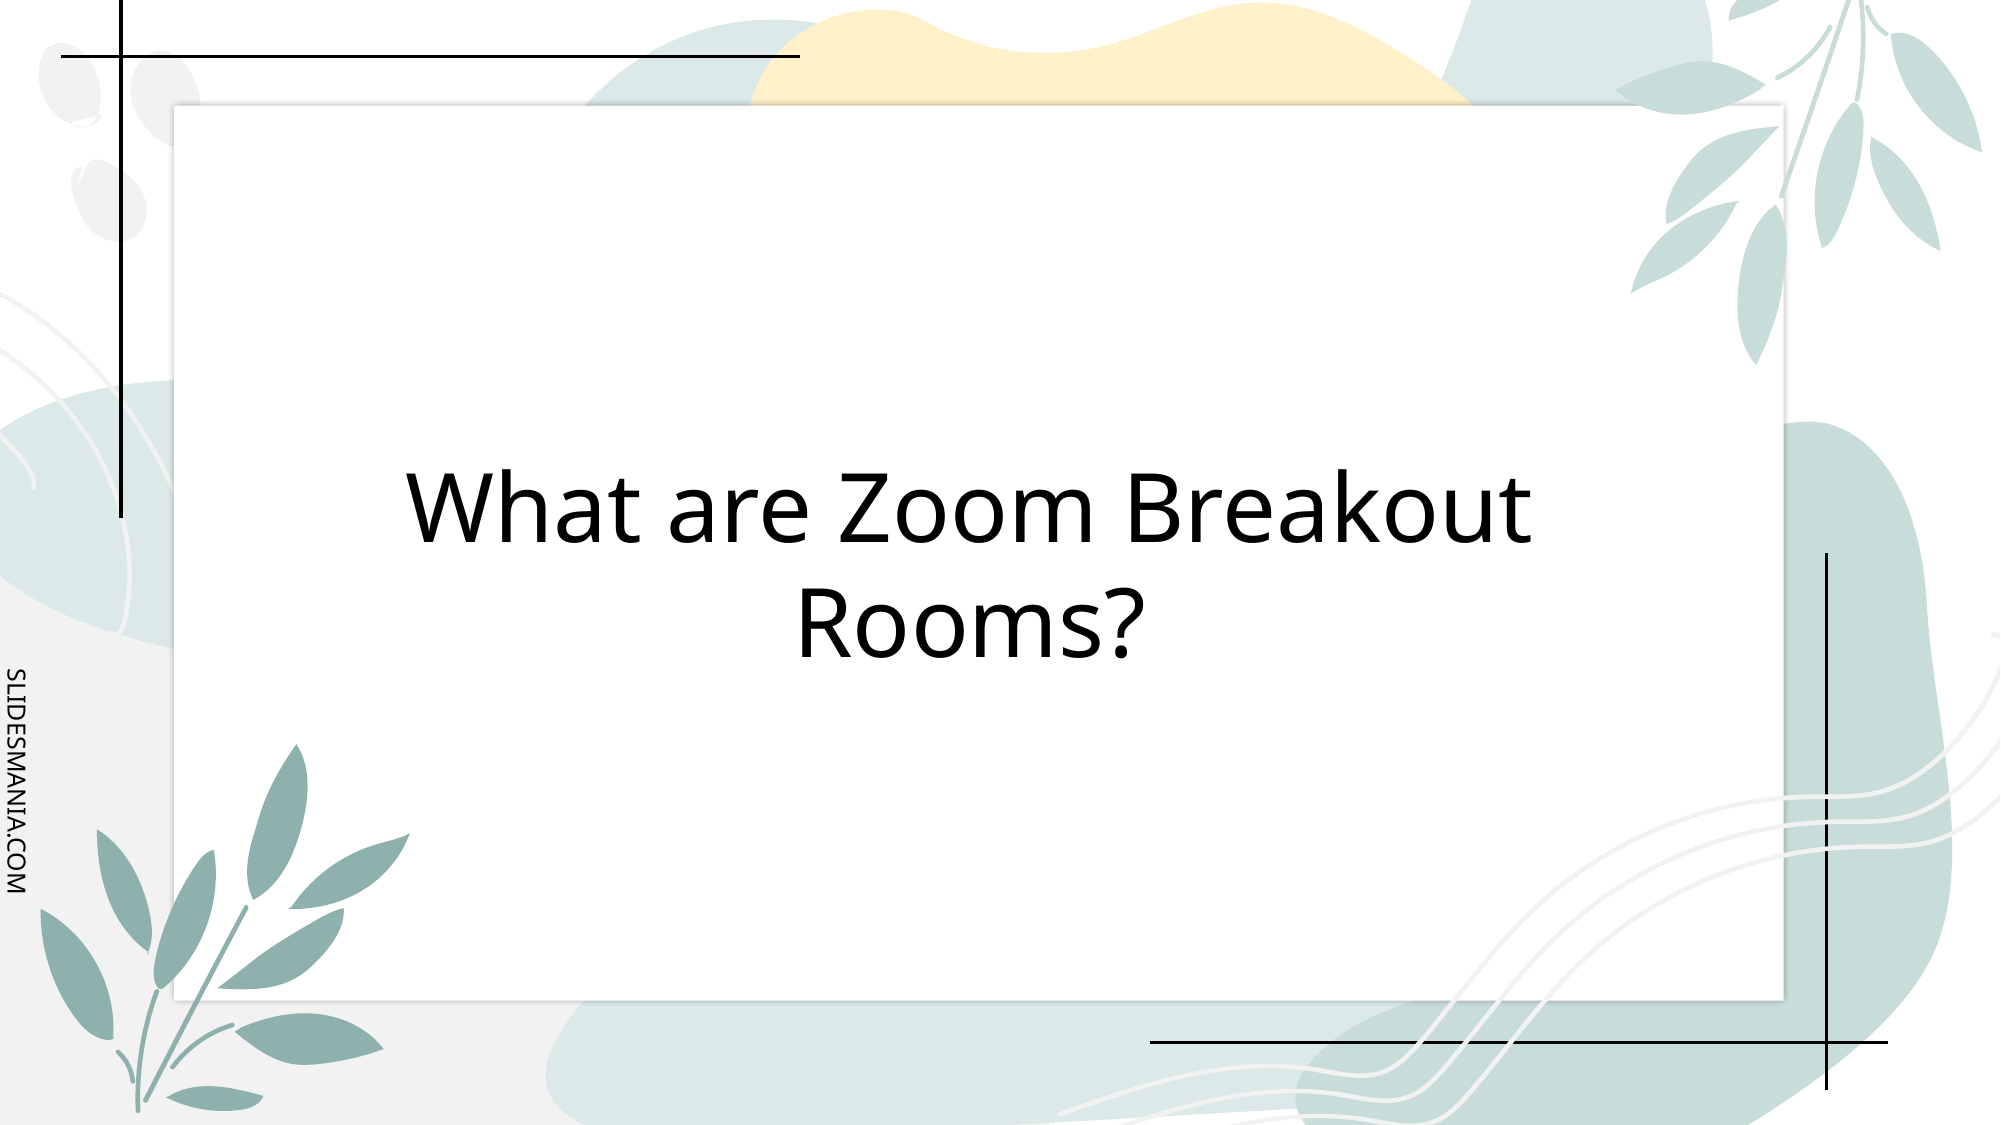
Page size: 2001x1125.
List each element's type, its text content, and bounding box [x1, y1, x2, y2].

title What are Zoom Breakout Rooms? [204, 161, 1735, 962]
